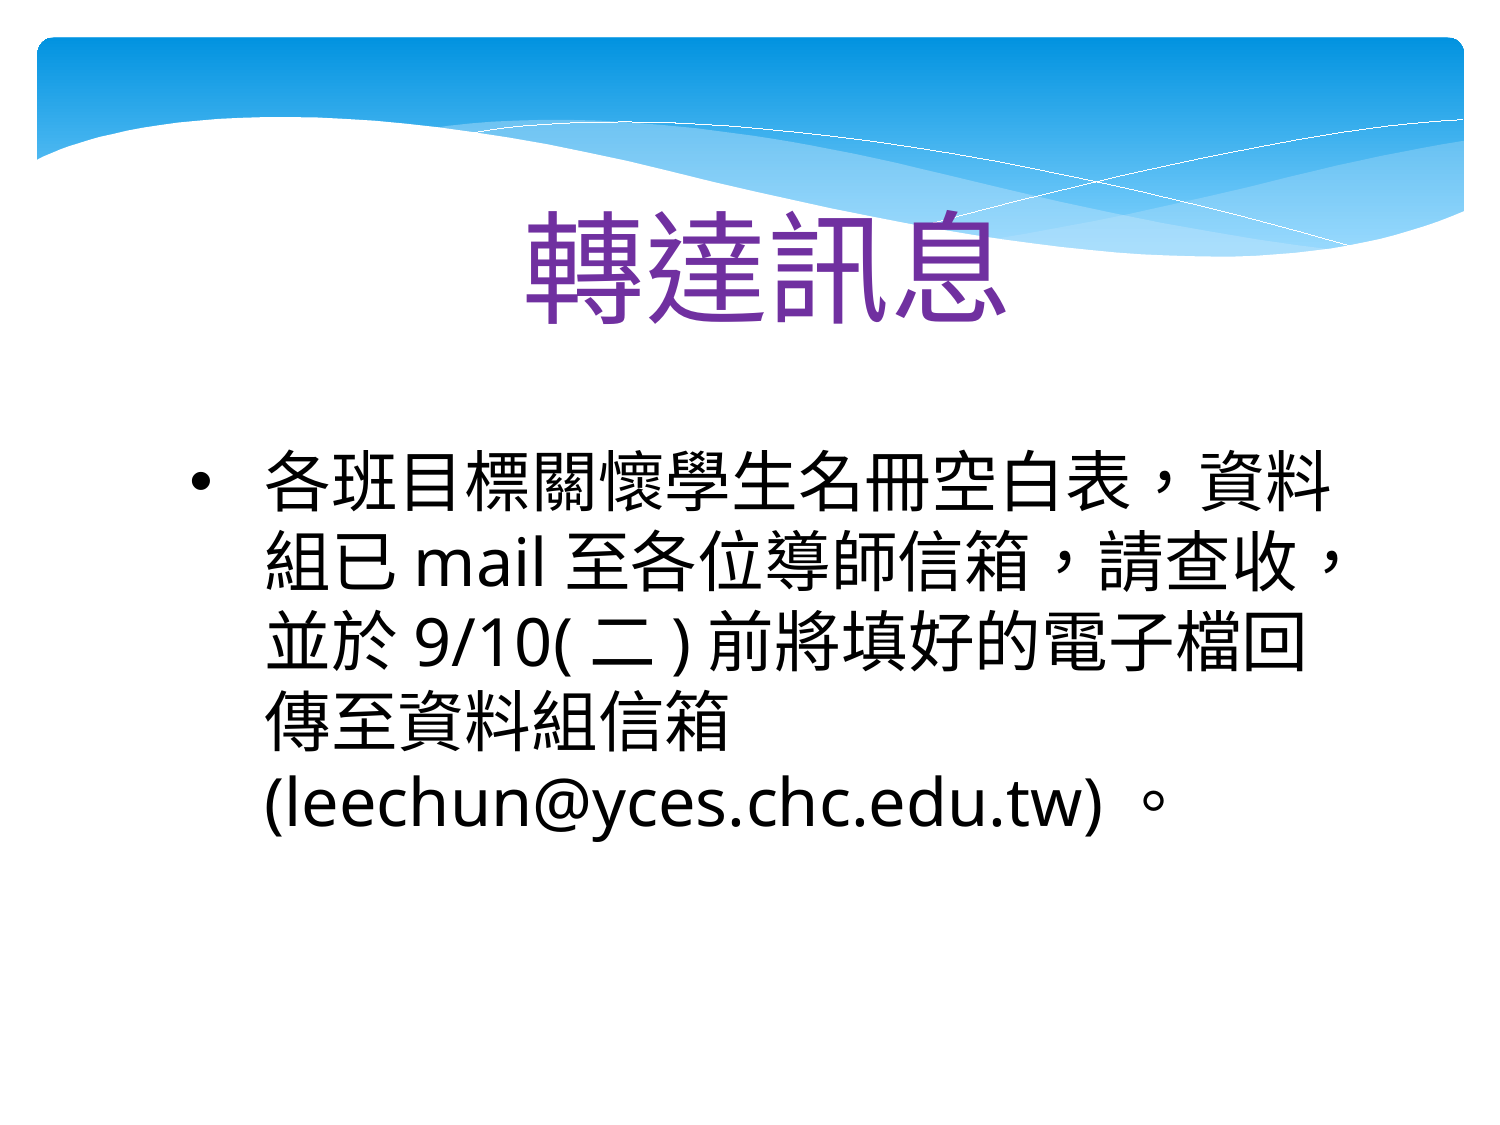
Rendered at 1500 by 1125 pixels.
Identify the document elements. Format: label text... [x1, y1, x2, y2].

text_box 各班目標關懷學生名冊空白表，資料組已mail至各位導師信箱，請查收，並於9/10(二)前將填好的電子檔回傳至資料組信箱(leechun@yces.chc.edu.tw)。 [174, 432, 1361, 848]
text_box 轉達訊息 [206, 184, 1329, 347]
